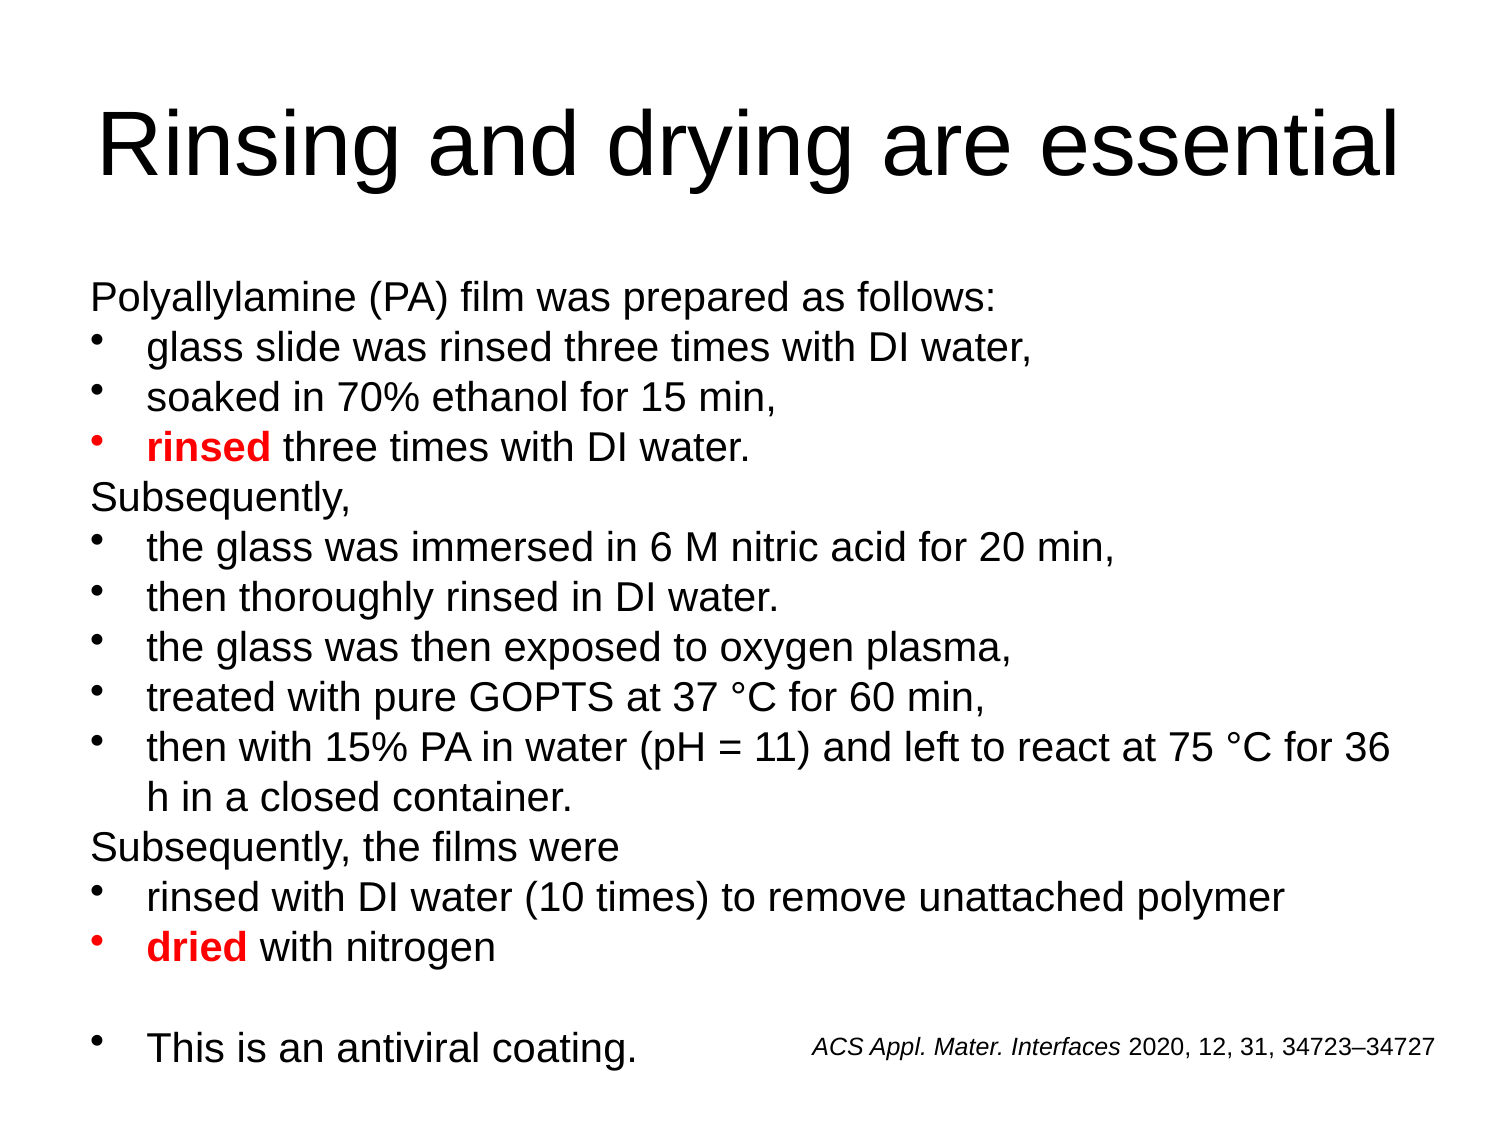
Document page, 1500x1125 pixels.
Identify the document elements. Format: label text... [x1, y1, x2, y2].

title Rinsing and drying are essential [75, 45, 1425, 233]
text_box ACS Appl. Mater. Interfaces 2020, 12, 31, 34723–34727 [797, 1023, 1495, 1068]
list Polyallylamine (PA) film was prepared as follows: glass slide was rinsed three times with DI water, soaked in 70% ethanol for 15 min, rinsed three times with DI water. Subsequently, the glass was immersed in 6 M nitric acid for 20 min, then thoroughly rinsed in DI water. the glass was then exposed to oxygen plasma, treated with pure GOPTS at 37 °C for 60 min, then with 15% PA in water (pH = 11) and left to react at 75 °C for 36 h in a closed container. Subsequently, the films were rinsed with DI water (10 times) to remove unattached polymer dried with nitrogen This is an antiviral coating. [75, 262, 1425, 1005]
